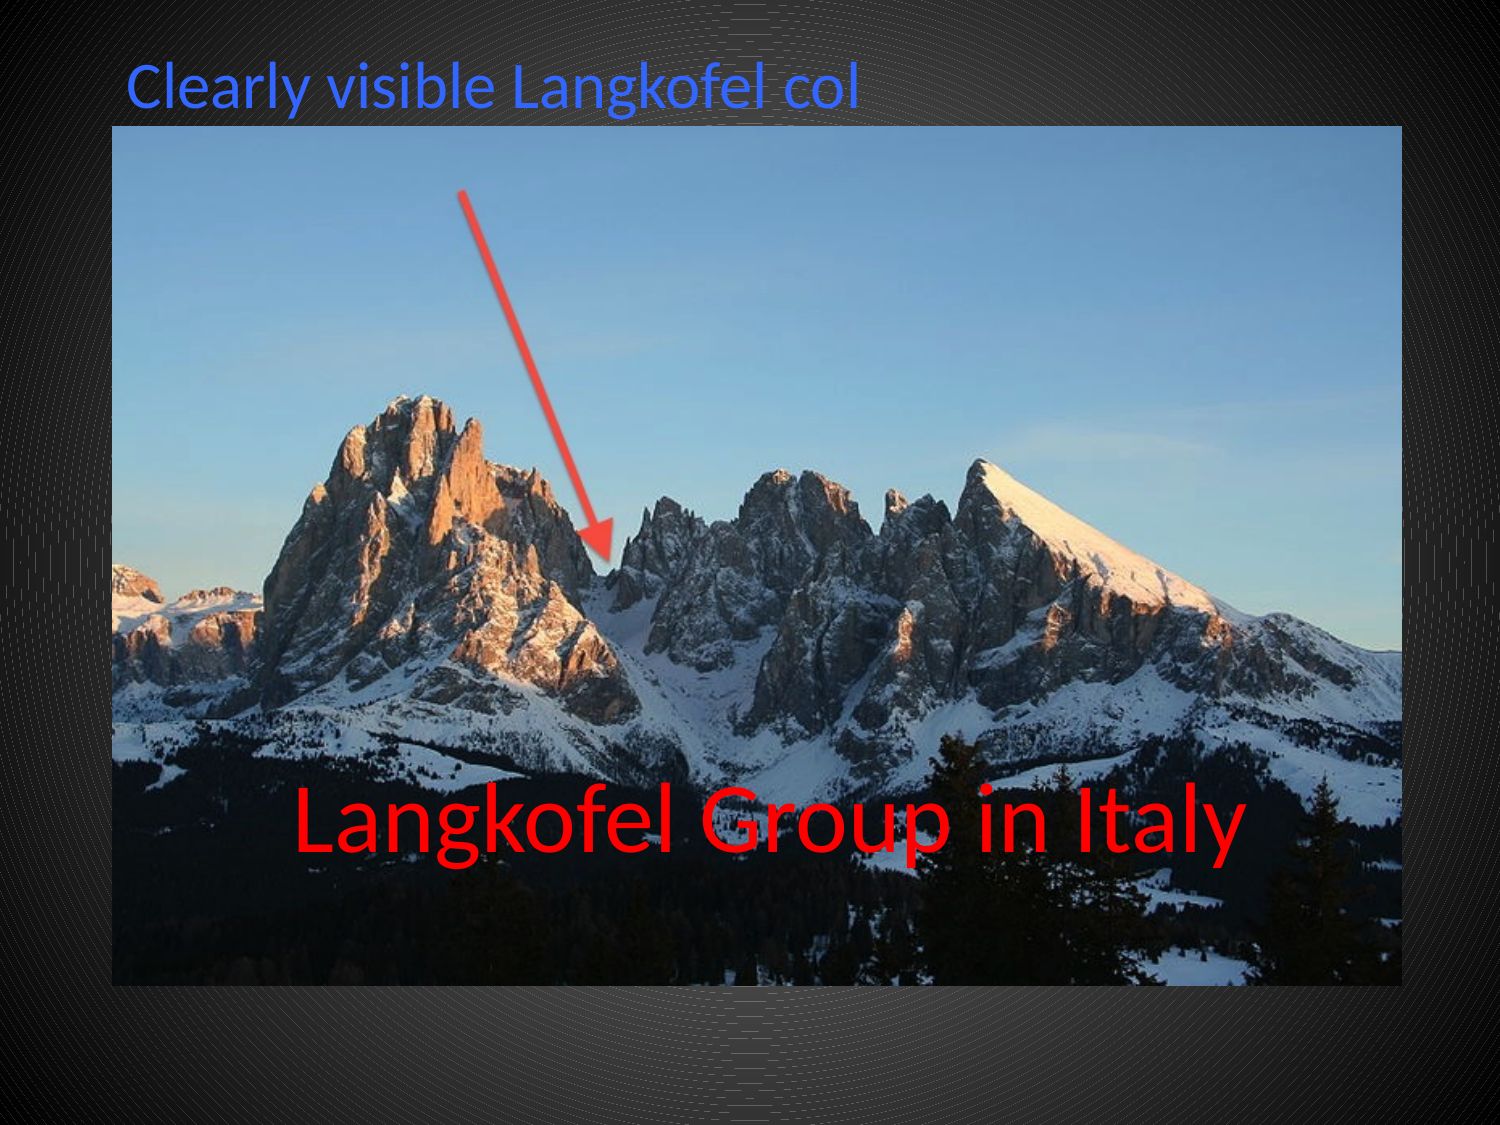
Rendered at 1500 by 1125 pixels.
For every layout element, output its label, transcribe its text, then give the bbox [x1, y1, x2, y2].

picture [111, 126, 1402, 986]
text_box Clearly visible Langkofel col [112, 34, 946, 125]
